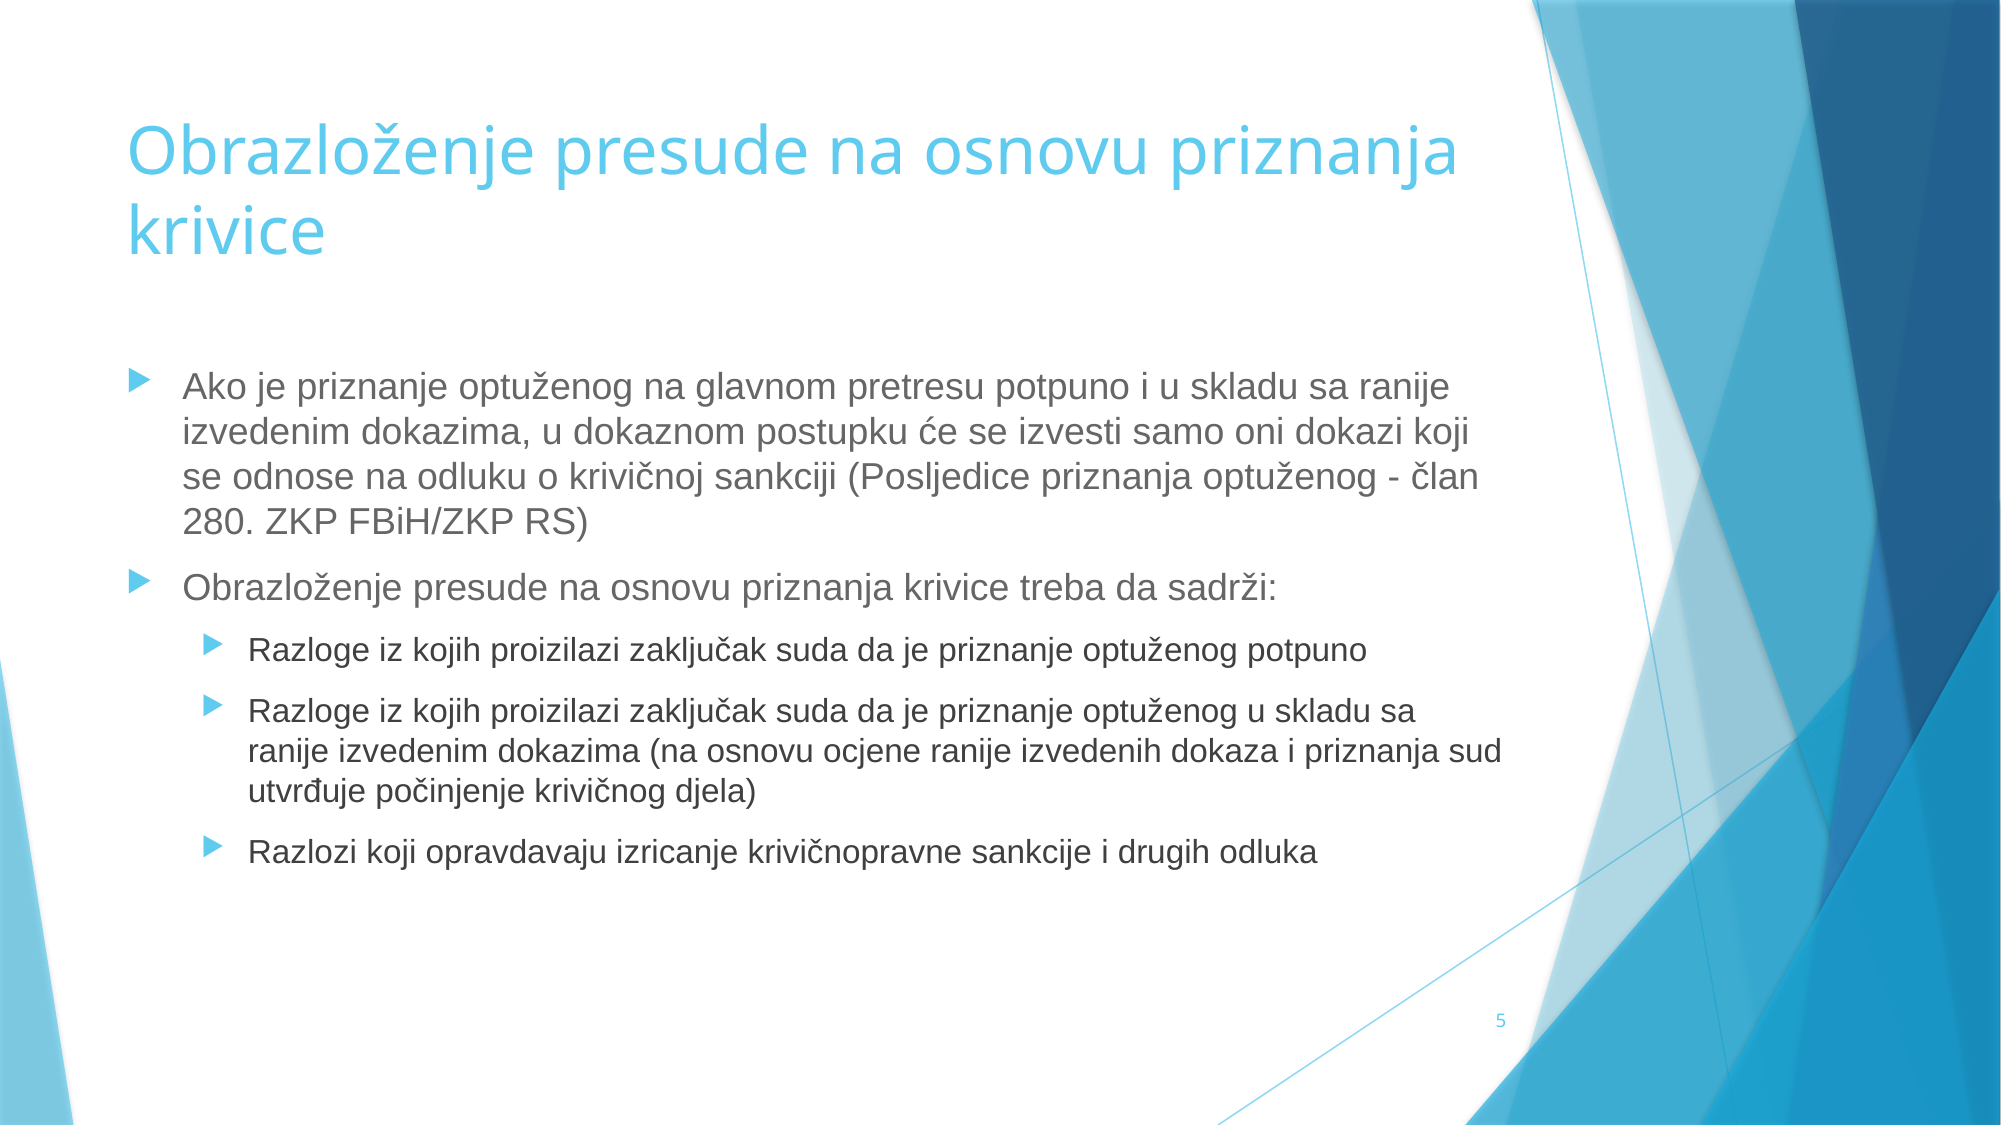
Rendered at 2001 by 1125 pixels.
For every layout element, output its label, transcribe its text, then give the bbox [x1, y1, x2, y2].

slide_number 5 [1409, 991, 1522, 1051]
title Obrazloženje presude na osnovu priznanja krivice [111, 99, 1522, 317]
list Ako je priznanje optuženog na glavnom pretresu potpuno i u skladu sa ranije izvedenim dokazima, u dokaznom postupku će se izvesti samo oni dokazi koji se odnose na odluku o krivičnoj sankciji (Posljedice priznanja optuženog - član 280. ZKP FBiH/ZKP RS) Obrazloženje presude na osnovu priznanja krivice treba da sadrži: Razloge iz kojih proizilazi zaključak suda da je priznanje optuženog potpuno Razloge iz kojih proizilazi zaključak suda da je priznanje optuženog u skladu sa ranije izvedenim dokazima (na osnovu ocjene ranije izvedenih dokaza i priznanja sud utvrđuje počinjenje krivičnog djela) Razlozi koji opravdavaju izricanje krivičnopravne sankcije i drugih odluka [111, 354, 1522, 992]
